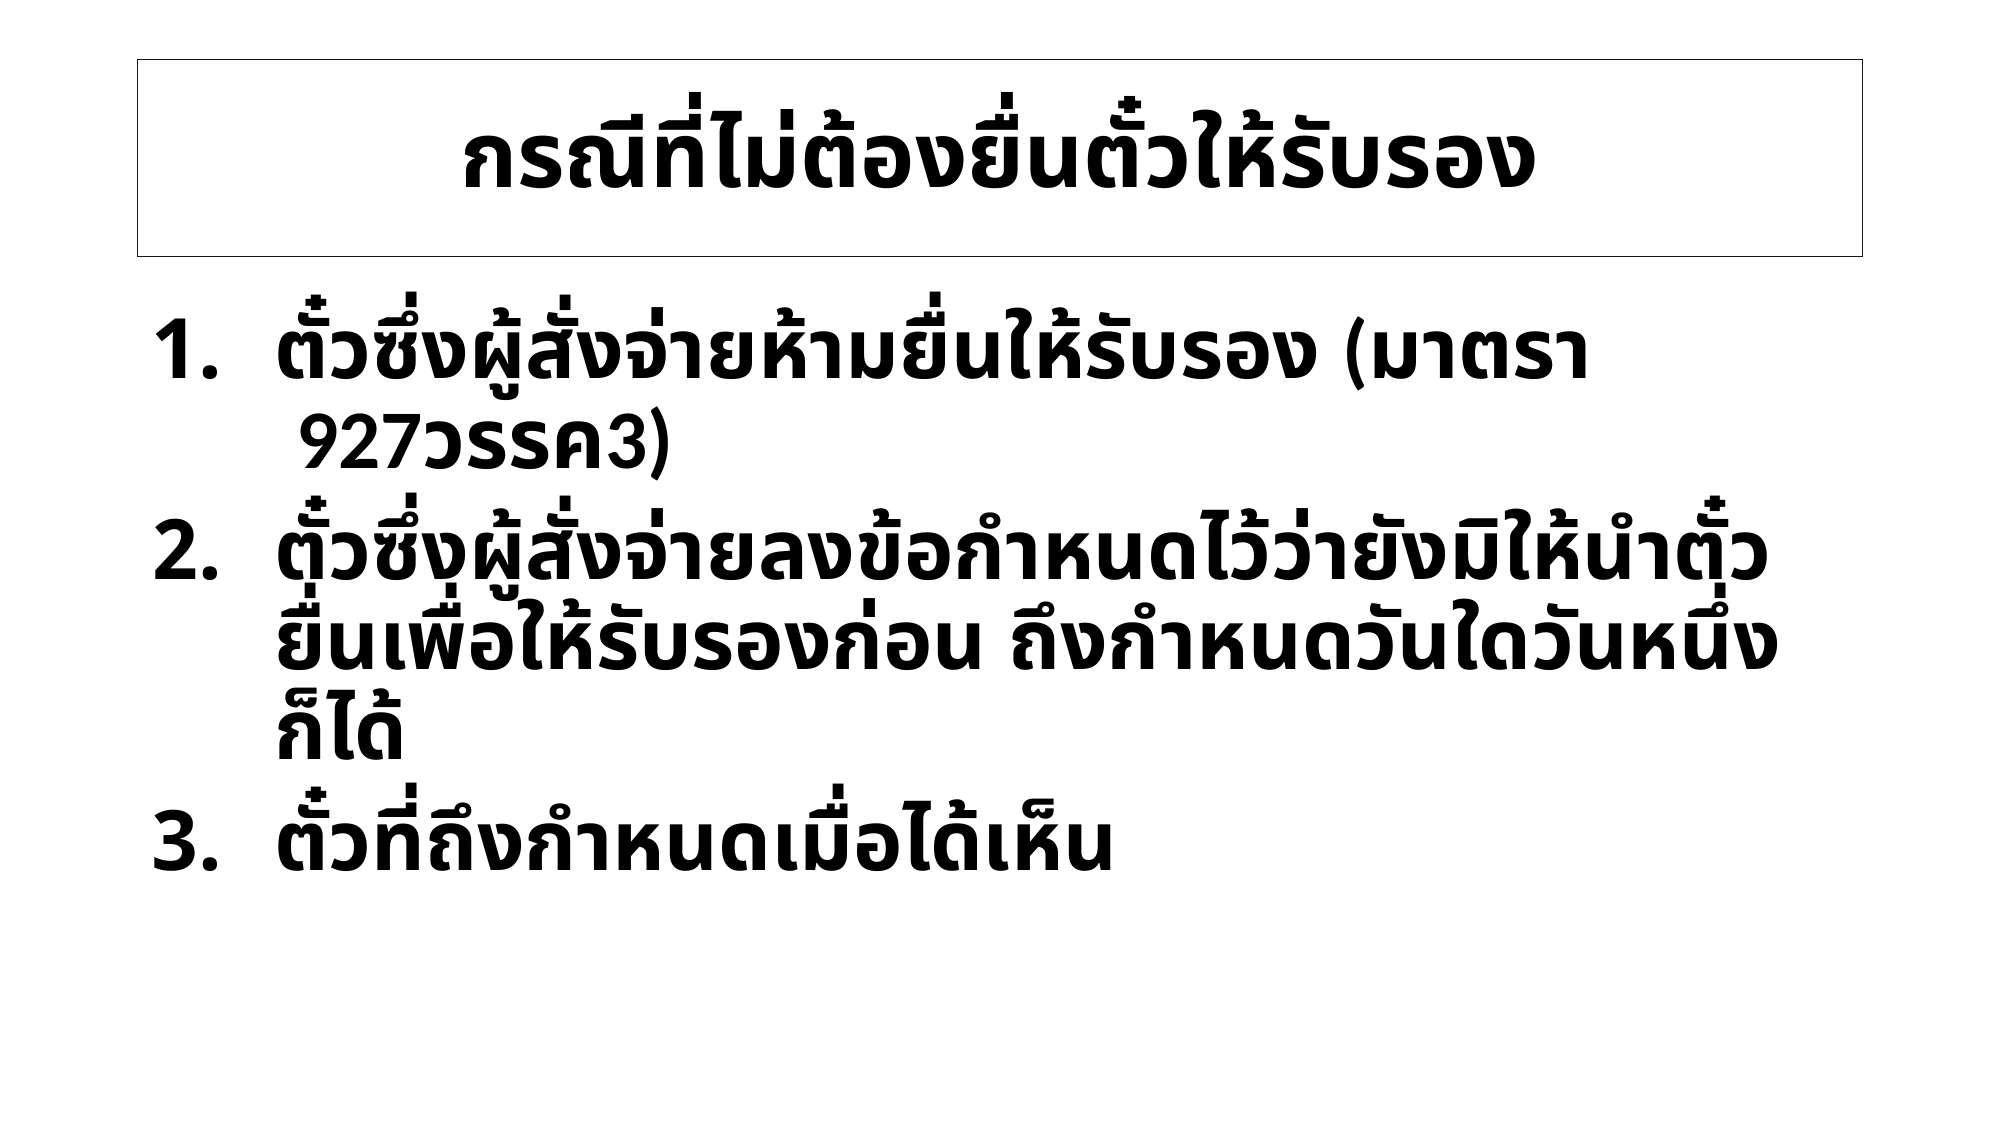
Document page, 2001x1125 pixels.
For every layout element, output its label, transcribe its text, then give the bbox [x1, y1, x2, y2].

title กรณีที่ไม่ต้องยื่นตั๋วให้รับรอง [137, 59, 1863, 257]
list ตั๋วซึ่งผู้สั่งจ่ายห้ามยื่นให้รับรอง (มาตรา 927วรรค3) ตั๋วซึ่งผู้สั่งจ่ายลงข้อกำหนดไว้ว่ายังมิให้นำตั๋วยื่นเพื่อให้รับรองก่อน ถึงกำหนดวันใดวันหนึ่งก็ได้ ตั๋วที่ถึงกำหนดเมื่อได้เห็น [137, 299, 1863, 1014]
